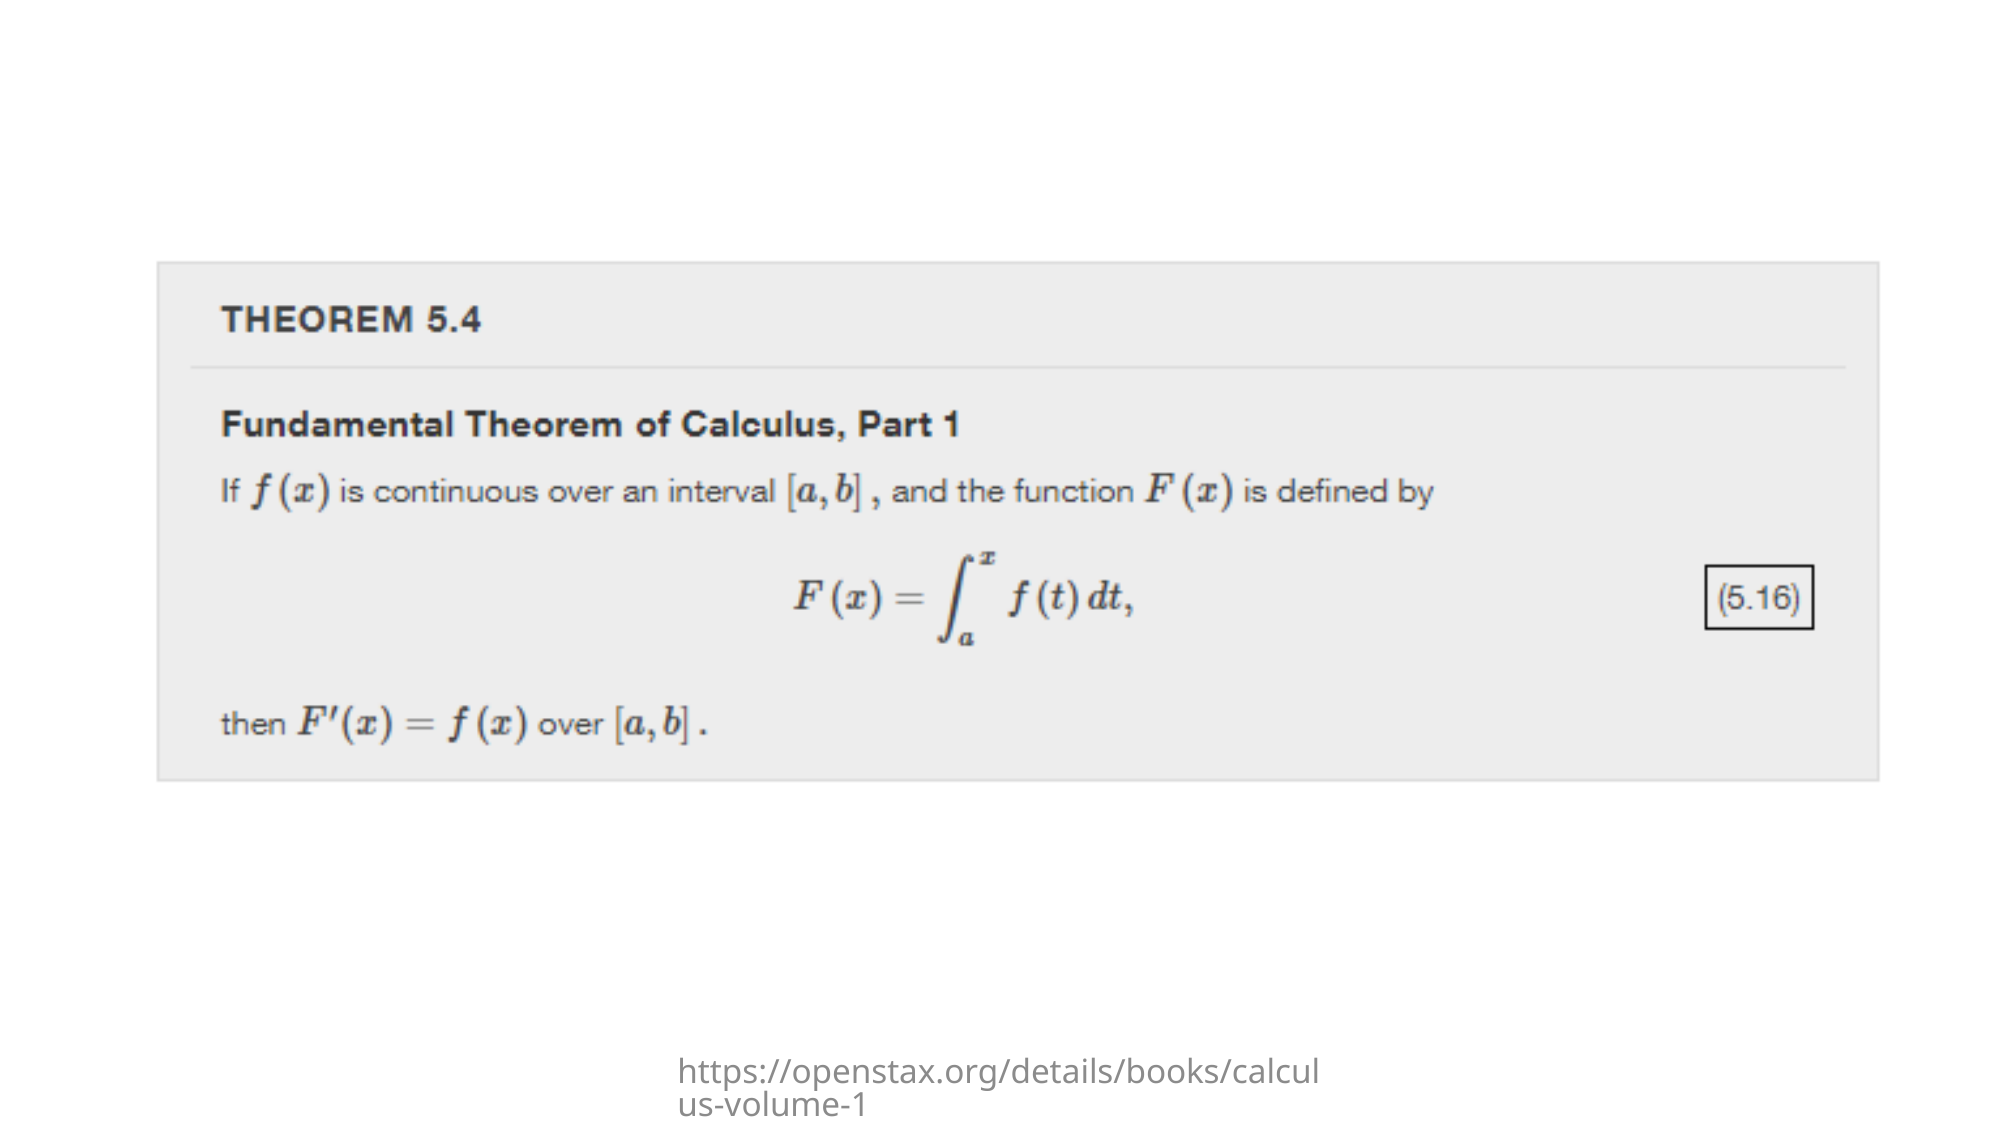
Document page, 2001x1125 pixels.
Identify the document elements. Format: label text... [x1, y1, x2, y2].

footer https://openstax.org/details/books/calculus-volume-1 [662, 1042, 1338, 1103]
picture [121, 223, 1930, 819]
